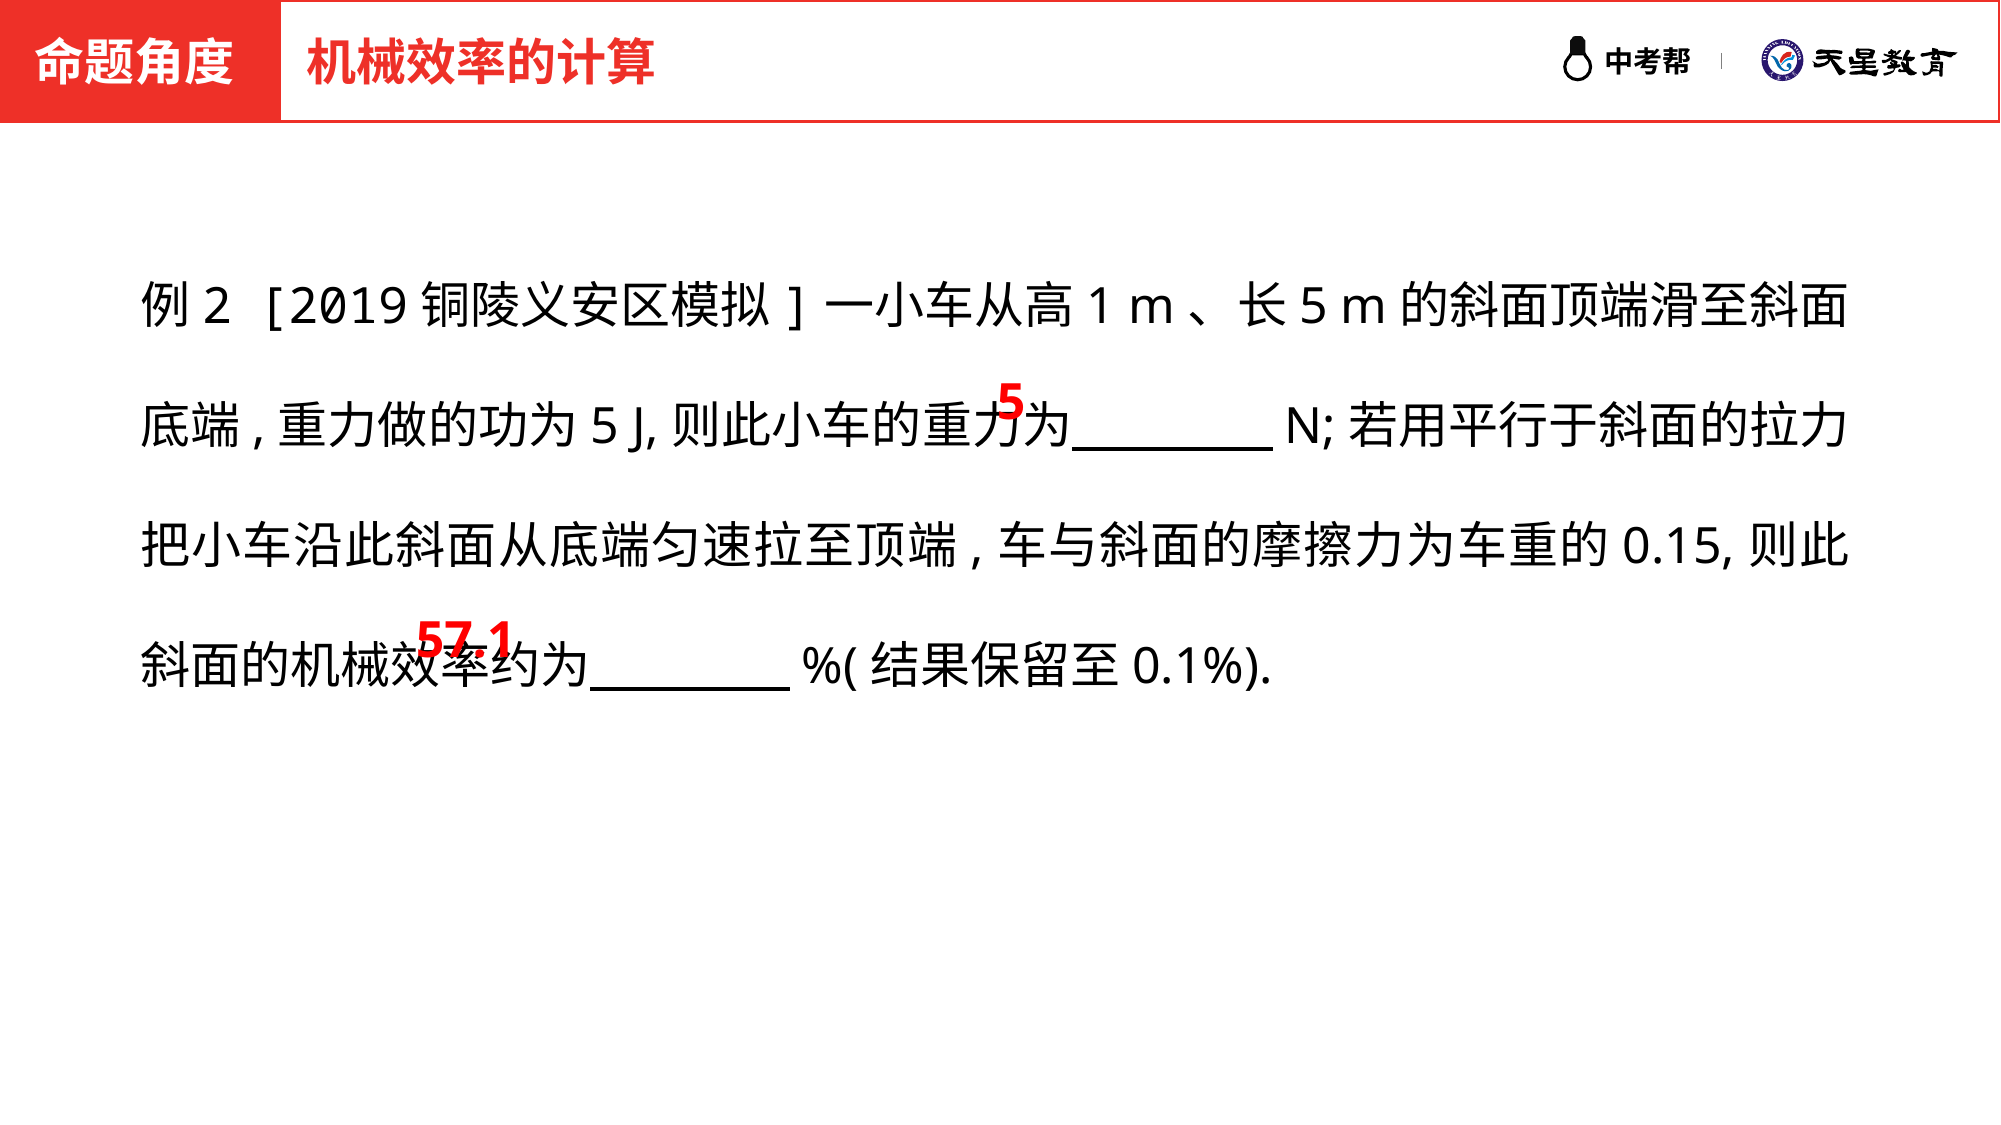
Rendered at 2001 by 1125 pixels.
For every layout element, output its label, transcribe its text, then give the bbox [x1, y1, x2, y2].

text_box 5 [982, 362, 1045, 438]
text_box 例2 [2019铜陵义安区模拟]一小车从高1 m、长5 m的斜面顶端滑至斜面底端,重力做的功为5 J,则此小车的重力为 N;若用平行于斜面的拉力把小车沿此斜面从底端匀速拉至顶端,车与斜面的摩擦力为车重的0.15,则此斜面的机械效率约为 %(结果保留至0.1%). [125, 206, 1865, 701]
text_box 命题角度 [1, 0, 280, 122]
text_box 57.1 [400, 600, 560, 675]
text_box 机械效率的计算 [276, 0, 2000, 123]
